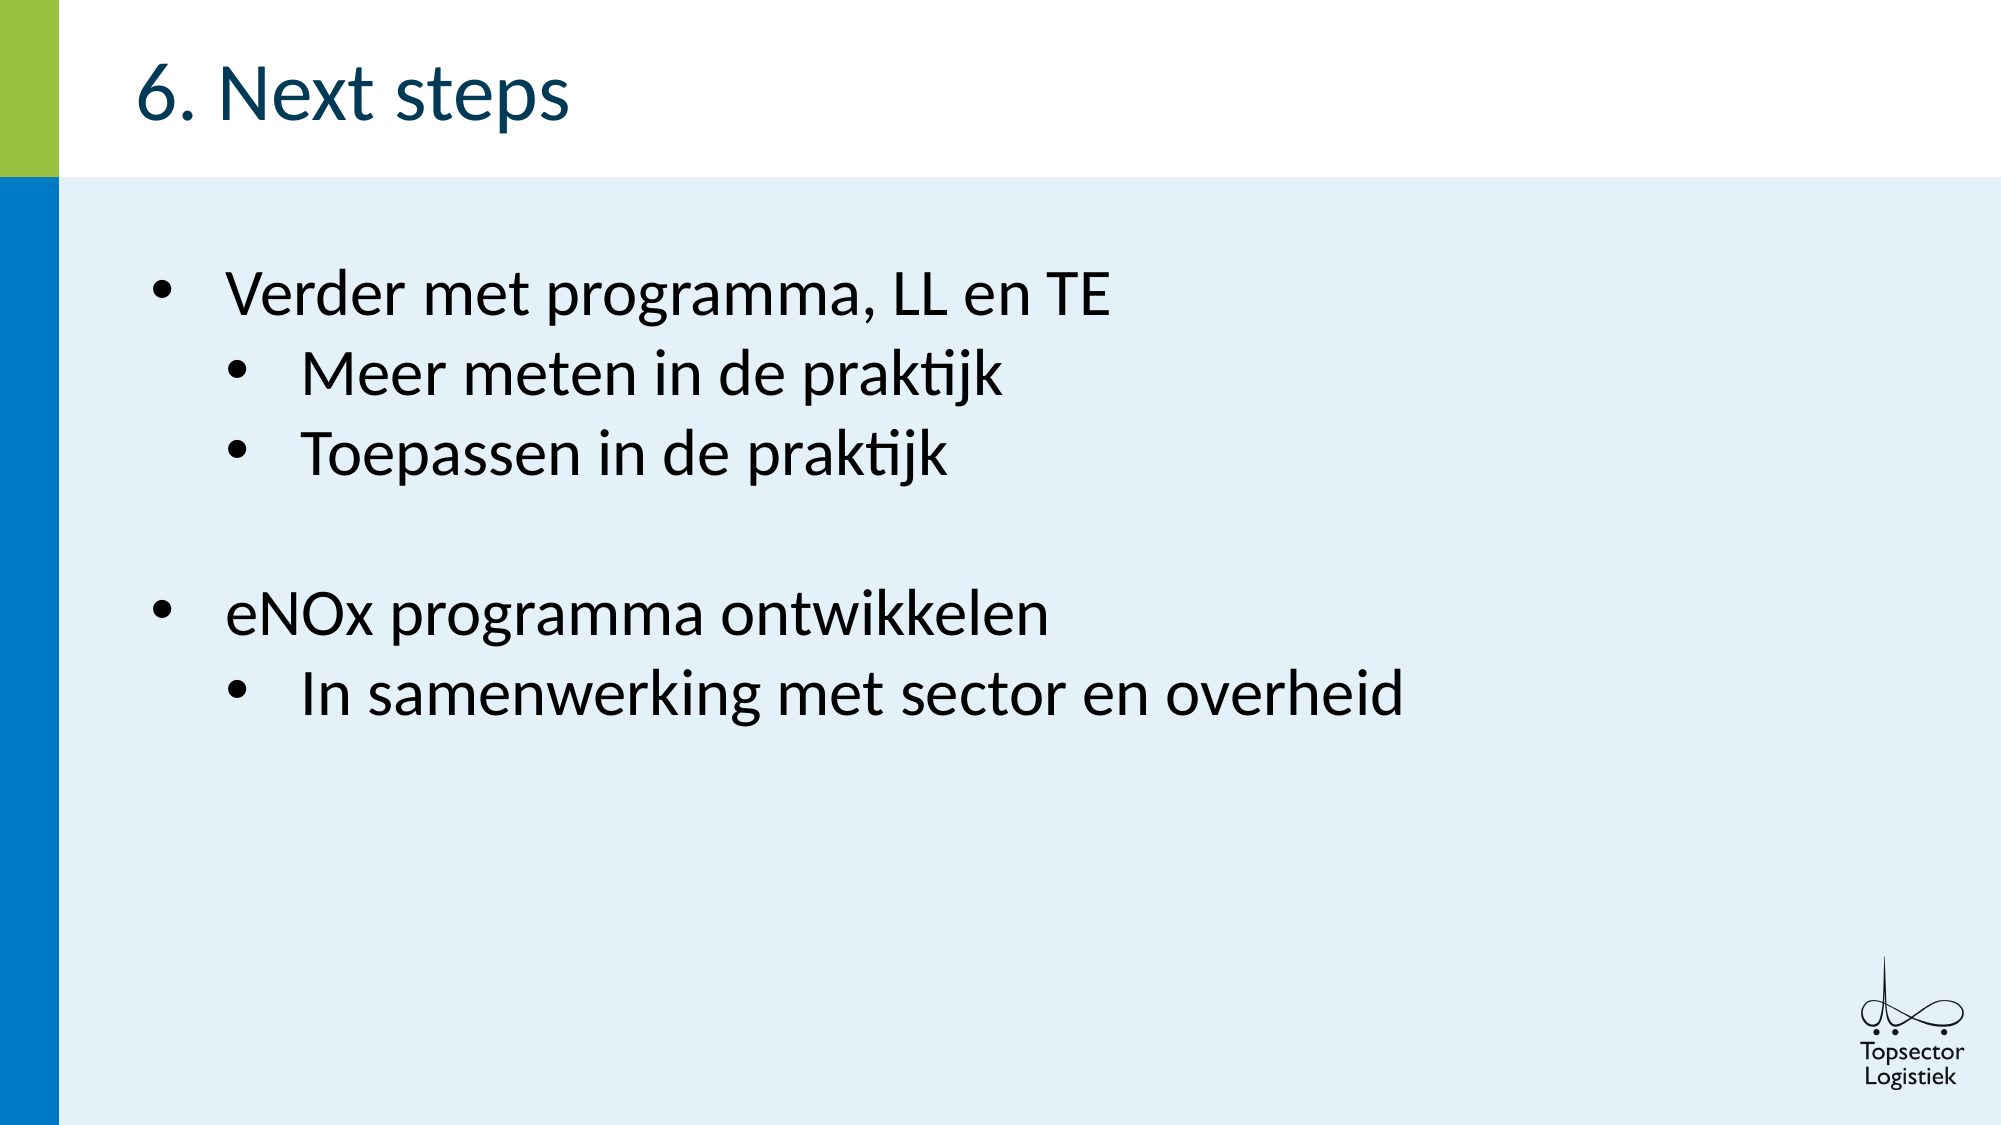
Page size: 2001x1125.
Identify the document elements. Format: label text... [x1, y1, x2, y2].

title 6. Next steps [135, 41, 1861, 160]
text_box Verder met programma, LL en TE Meer meten in de praktijk Toepassen in de praktijk eNOx programma ontwikkelen In samenwerking met sector en overheid [135, 241, 1875, 816]
